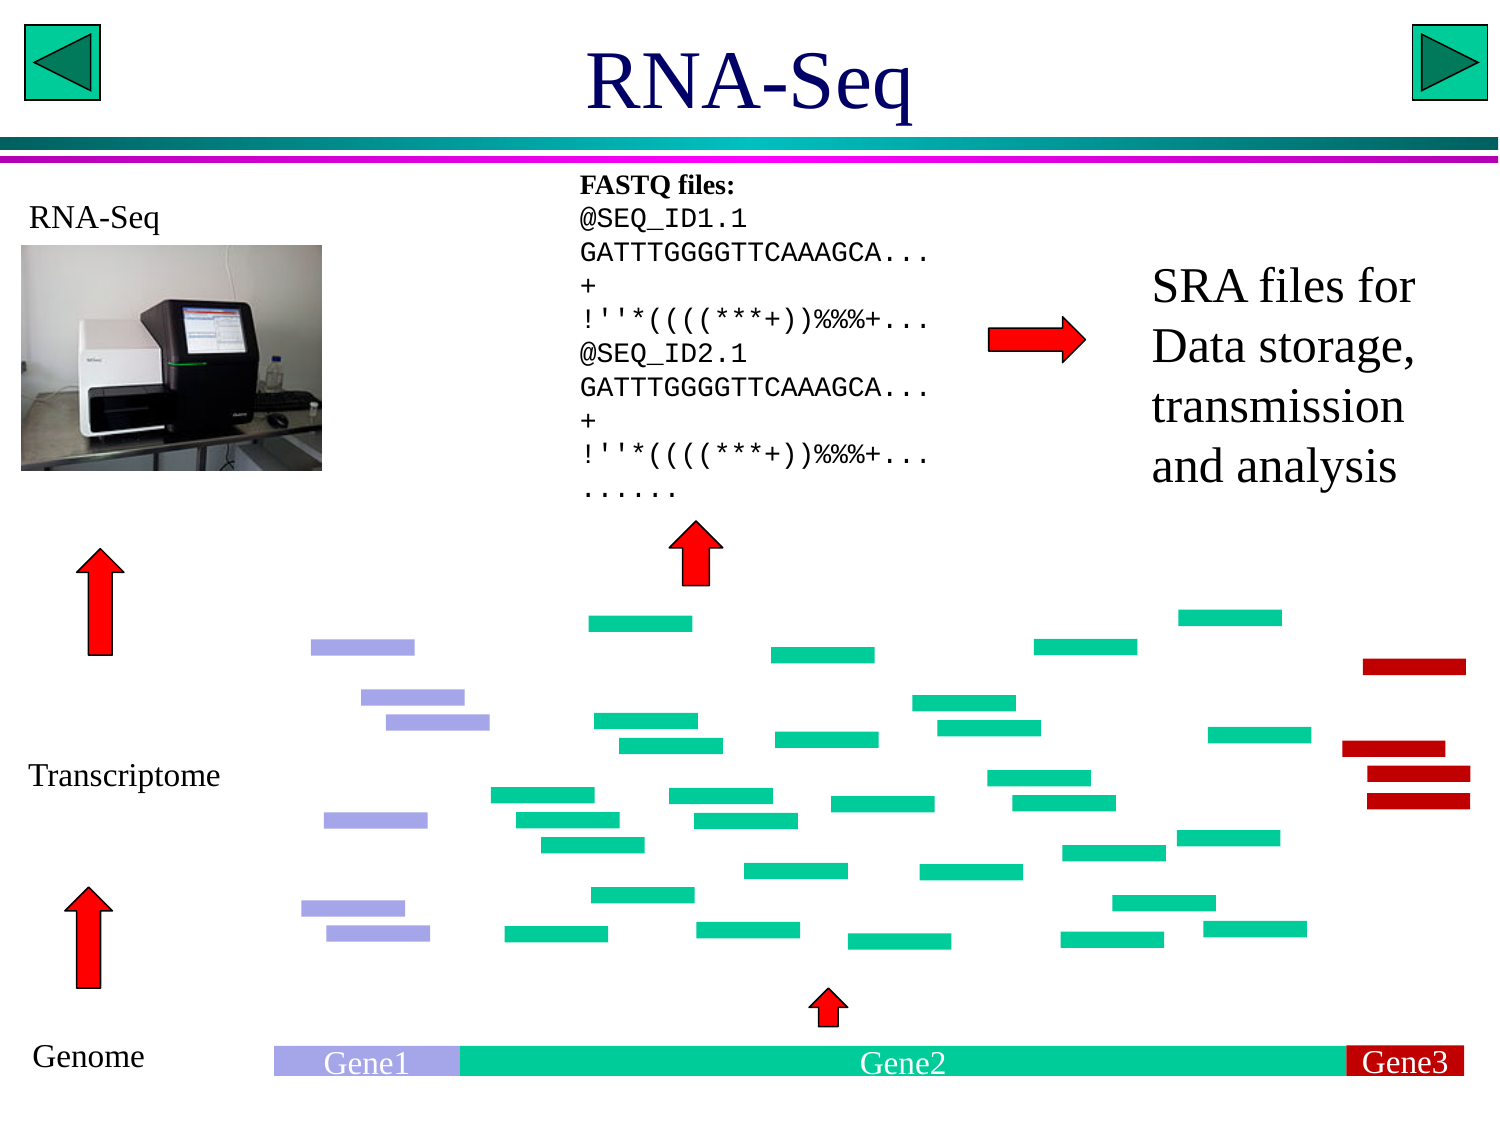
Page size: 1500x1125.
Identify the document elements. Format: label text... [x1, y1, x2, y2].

text_box [667, 786, 775, 806]
text_box [692, 811, 800, 831]
text_box RNA-Seq [14, 187, 241, 243]
text_box [1010, 793, 1118, 814]
text_box [1110, 893, 1218, 914]
text_box [587, 613, 694, 634]
text_box Gene1 [272, 1044, 462, 1078]
text_box [76, 548, 124, 656]
text_box [808, 988, 848, 1027]
text_box [918, 862, 1025, 882]
text_box [1206, 725, 1314, 745]
text_box [324, 923, 432, 944]
text_box [1201, 919, 1309, 939]
text_box Gene3 [1344, 1043, 1466, 1078]
text_box [1060, 843, 1168, 864]
text_box [299, 898, 407, 919]
title RNA-Seq [112, 0, 1388, 151]
text_box [1175, 828, 1283, 848]
text_box [910, 693, 1018, 714]
text_box [985, 768, 1093, 789]
text_box [514, 810, 622, 831]
text_box [769, 645, 877, 665]
picture [21, 245, 322, 471]
text_box [1340, 738, 1448, 759]
text_box [694, 920, 802, 940]
text_box [592, 711, 700, 731]
text_box [988, 316, 1086, 363]
text_box [489, 785, 597, 806]
text_box [309, 637, 417, 658]
text_box [742, 861, 850, 881]
text_box [773, 729, 881, 750]
text_box SRA files for Data storage, transmission and analysis [1136, 245, 1436, 500]
text_box [589, 885, 697, 906]
text_box [384, 712, 492, 733]
text_box [1058, 929, 1166, 950]
text_box [64, 887, 113, 989]
text_box [1365, 763, 1473, 784]
text_box [829, 794, 937, 814]
text_box Gene2 [462, 1044, 1344, 1078]
text_box Transcriptome [13, 746, 240, 801]
text_box [359, 687, 467, 708]
text_box [617, 736, 725, 756]
text_box [935, 718, 1043, 739]
text_box [846, 931, 954, 952]
text_box [1176, 608, 1284, 628]
text_box [1365, 791, 1472, 812]
text_box [539, 835, 647, 856]
text_box [503, 924, 610, 944]
text_box Genome [17, 1026, 231, 1082]
text_box FASTQ files: @SEQ_ID1.1 GATTTGGGGTTCAAAGCA... + !''*((((***+))%%%+... @SEQ_ID2.1 GATTTGGGGTTCAAAGCA... + !''*((((***+))%%%+... ...... [565, 158, 989, 545]
text_box [1361, 657, 1468, 677]
text_box [322, 810, 430, 831]
text_box [1032, 637, 1139, 657]
text_box [669, 520, 723, 586]
